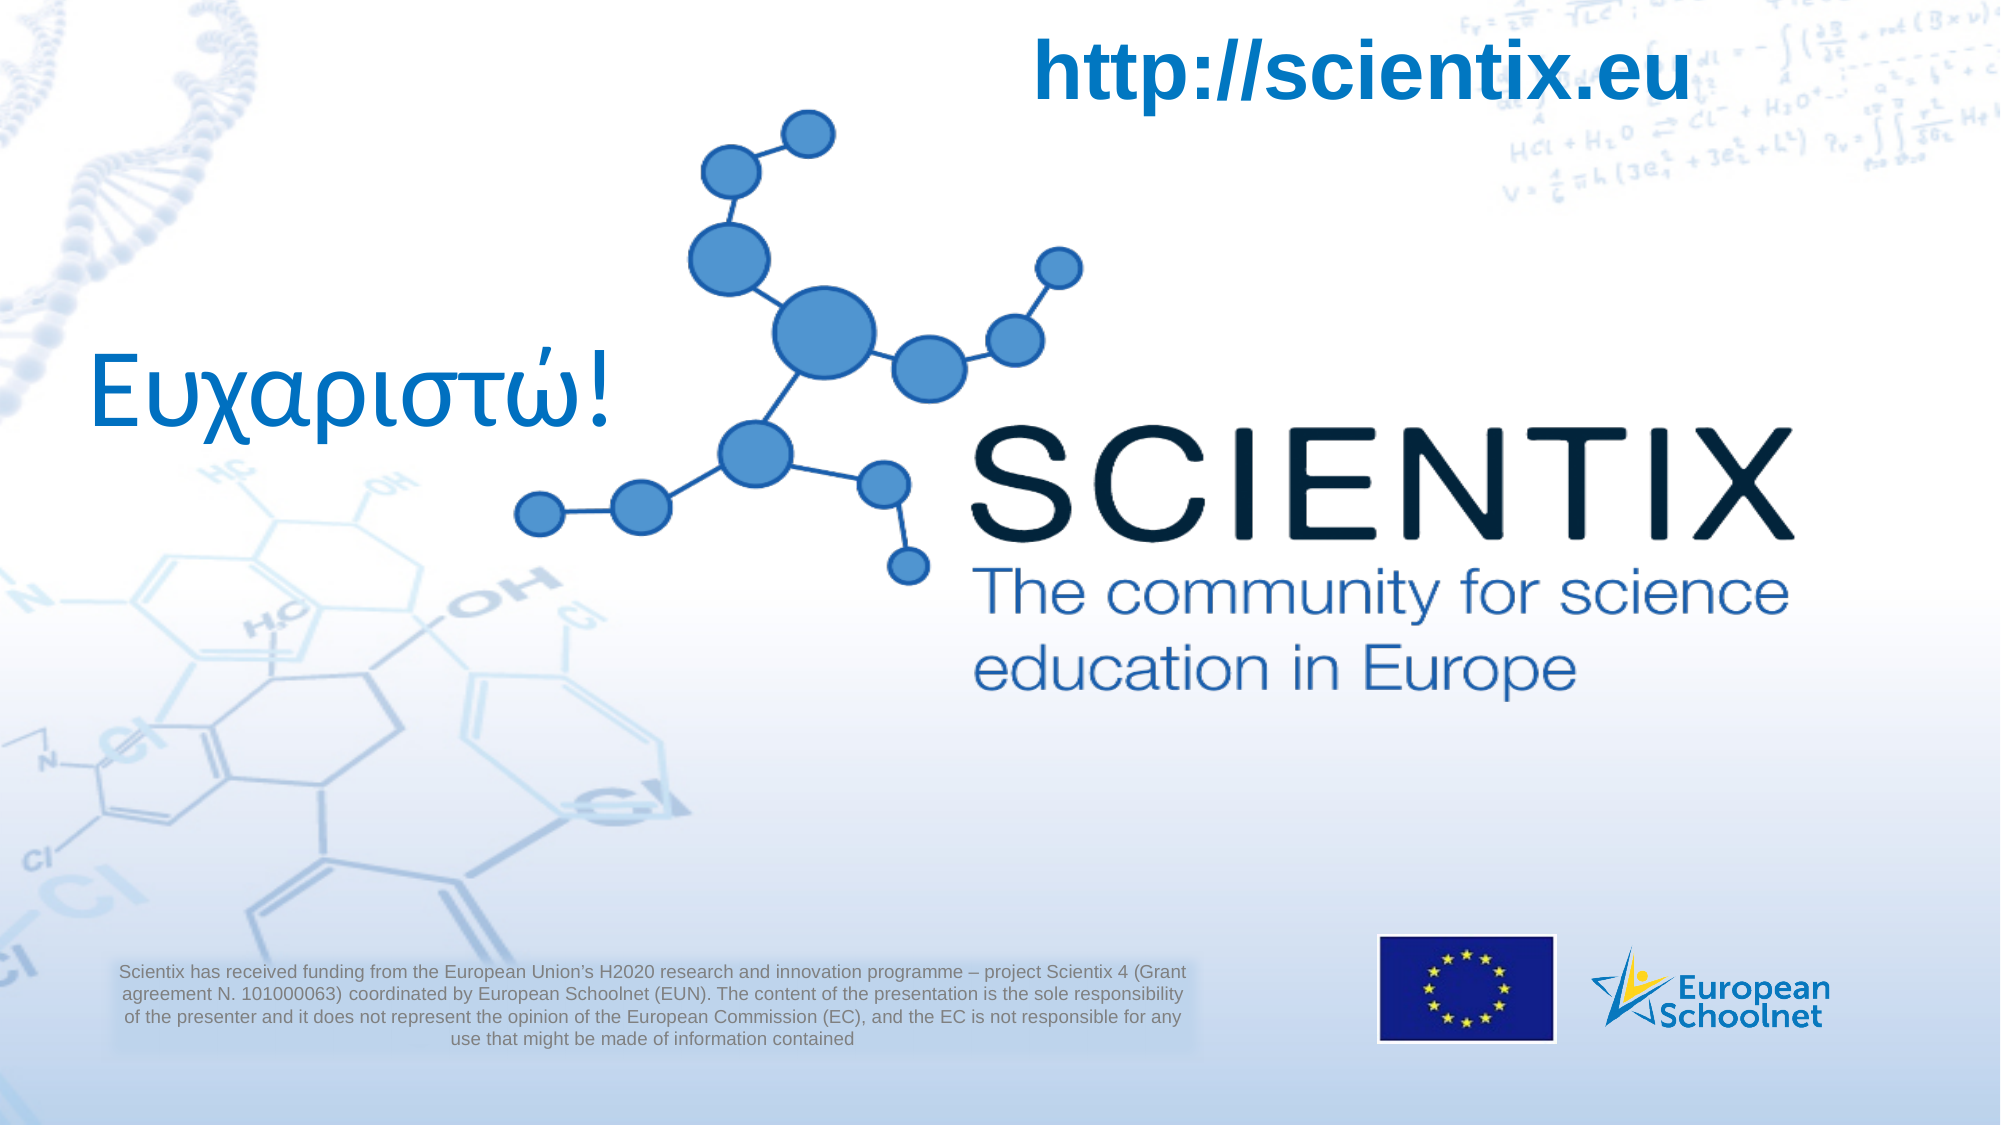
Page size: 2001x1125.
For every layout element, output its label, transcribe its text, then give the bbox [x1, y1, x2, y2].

picture [0, 0, 2001, 1125]
text_box http://scientix.eu [1017, 9, 1756, 124]
text_box Ευχαριστώ! [72, 306, 634, 457]
